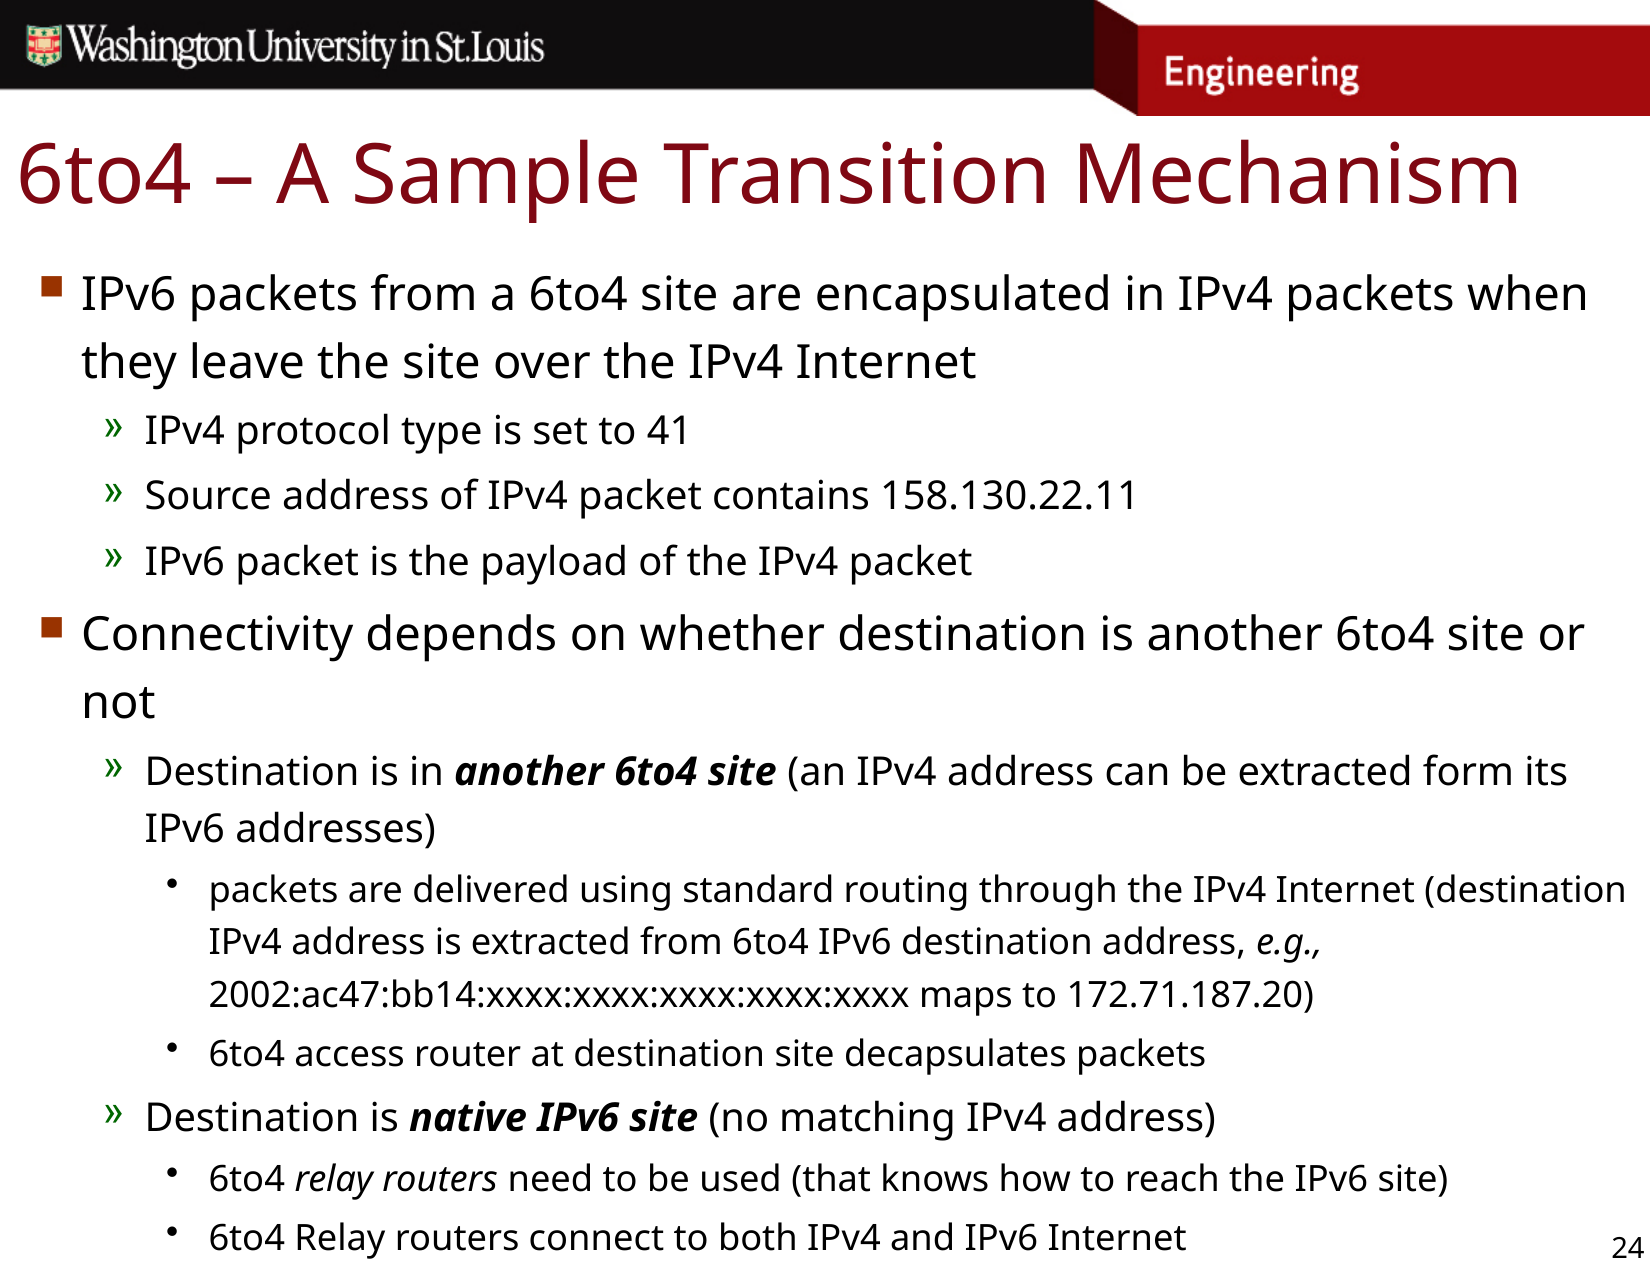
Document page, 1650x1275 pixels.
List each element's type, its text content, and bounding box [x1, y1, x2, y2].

slide_number 24 [1593, 1231, 1645, 1267]
list IPv6 packets from a 6to4 site are encapsulated in IPv4 packets when they leave the site over the IPv4 Internet IPv4 protocol type is set to 41 Source address of IPv4 packet contains 158.130.22.11 IPv6 packet is the payload of the IPv4 packet Connectivity depends on whether destination is another 6to4 site or not Destination is in another 6to4 site (an IPv4 address can be extracted form its IPv6 addresses) packets are delivered using standard routing through the IPv4 Internet (destination IPv4 address is extracted from 6to4 IPv6 destination address, e.g., 2002:ac47:bb14:xxxx:xxxx:xxxx:xxxx:xxxx maps to 172.71.187.20) 6to4 access router at destination site decapsulates packets Destination is native IPv6 site (no matching IPv4 address) 6to4 relay routers need to be used (that knows how to reach the IPv6 site) 6to4 Relay routers connect to both IPv4 and IPv6 Internet [0, 243, 1650, 1275]
picture [0, 0, 1650, 63]
title 6to4 – A Sample Transition Mechanism [0, 63, 1650, 243]
